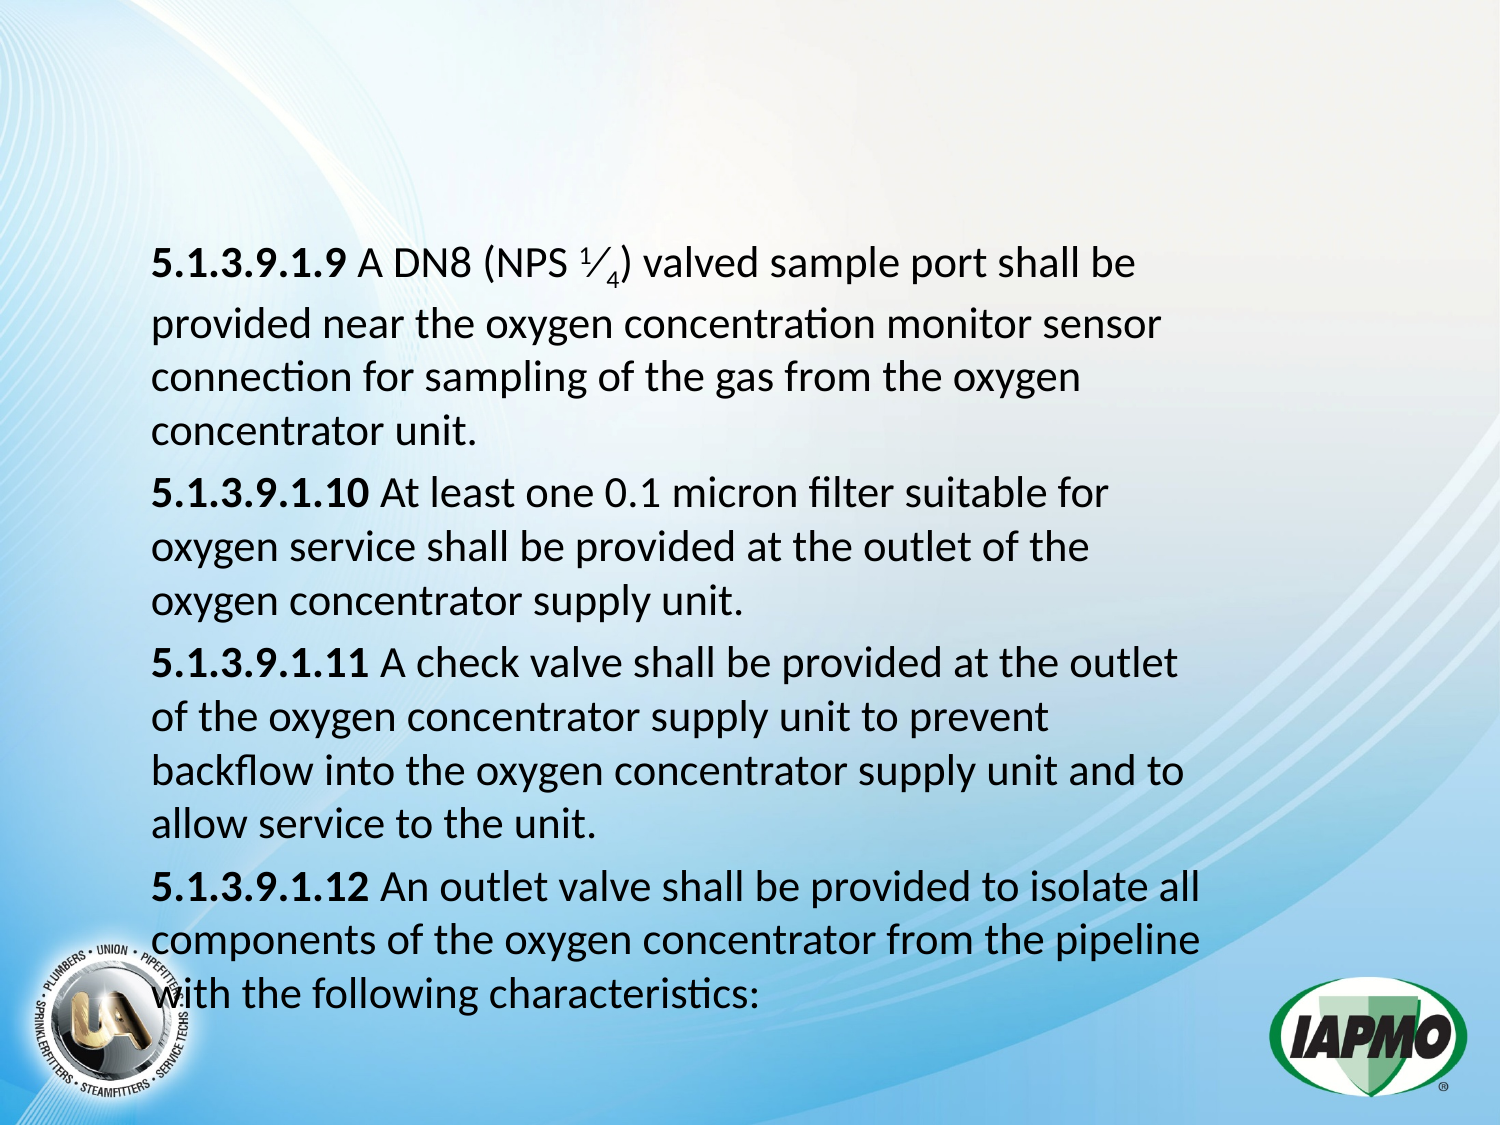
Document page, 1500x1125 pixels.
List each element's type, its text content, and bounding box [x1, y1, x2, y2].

list 5.1.3.9.1.9 A DN8 (NPS 1∕4) valved sample port shall be provided near the oxygen concentration monitor sensor connection for sampling of the gas from the oxygen concentrator unit. 5.1.3.9.1.10 At least one 0.1 micron filter suitable for oxygen service shall be provided at the outlet of the oxygen concentrator supply unit. 5.1.3.9.1.11 A check valve shall be provided at the outlet of the oxygen concentrator supply unit to prevent backflow into the oxygen concentrator supply unit and to allow service to the unit. 5.1.3.9.1.12 An outlet valve shall be provided to isolate all components of the oxygen concentrator from the pipeline with the following characteristics: [135, 99, 1237, 1025]
picture [0, 0, 1500, 1125]
